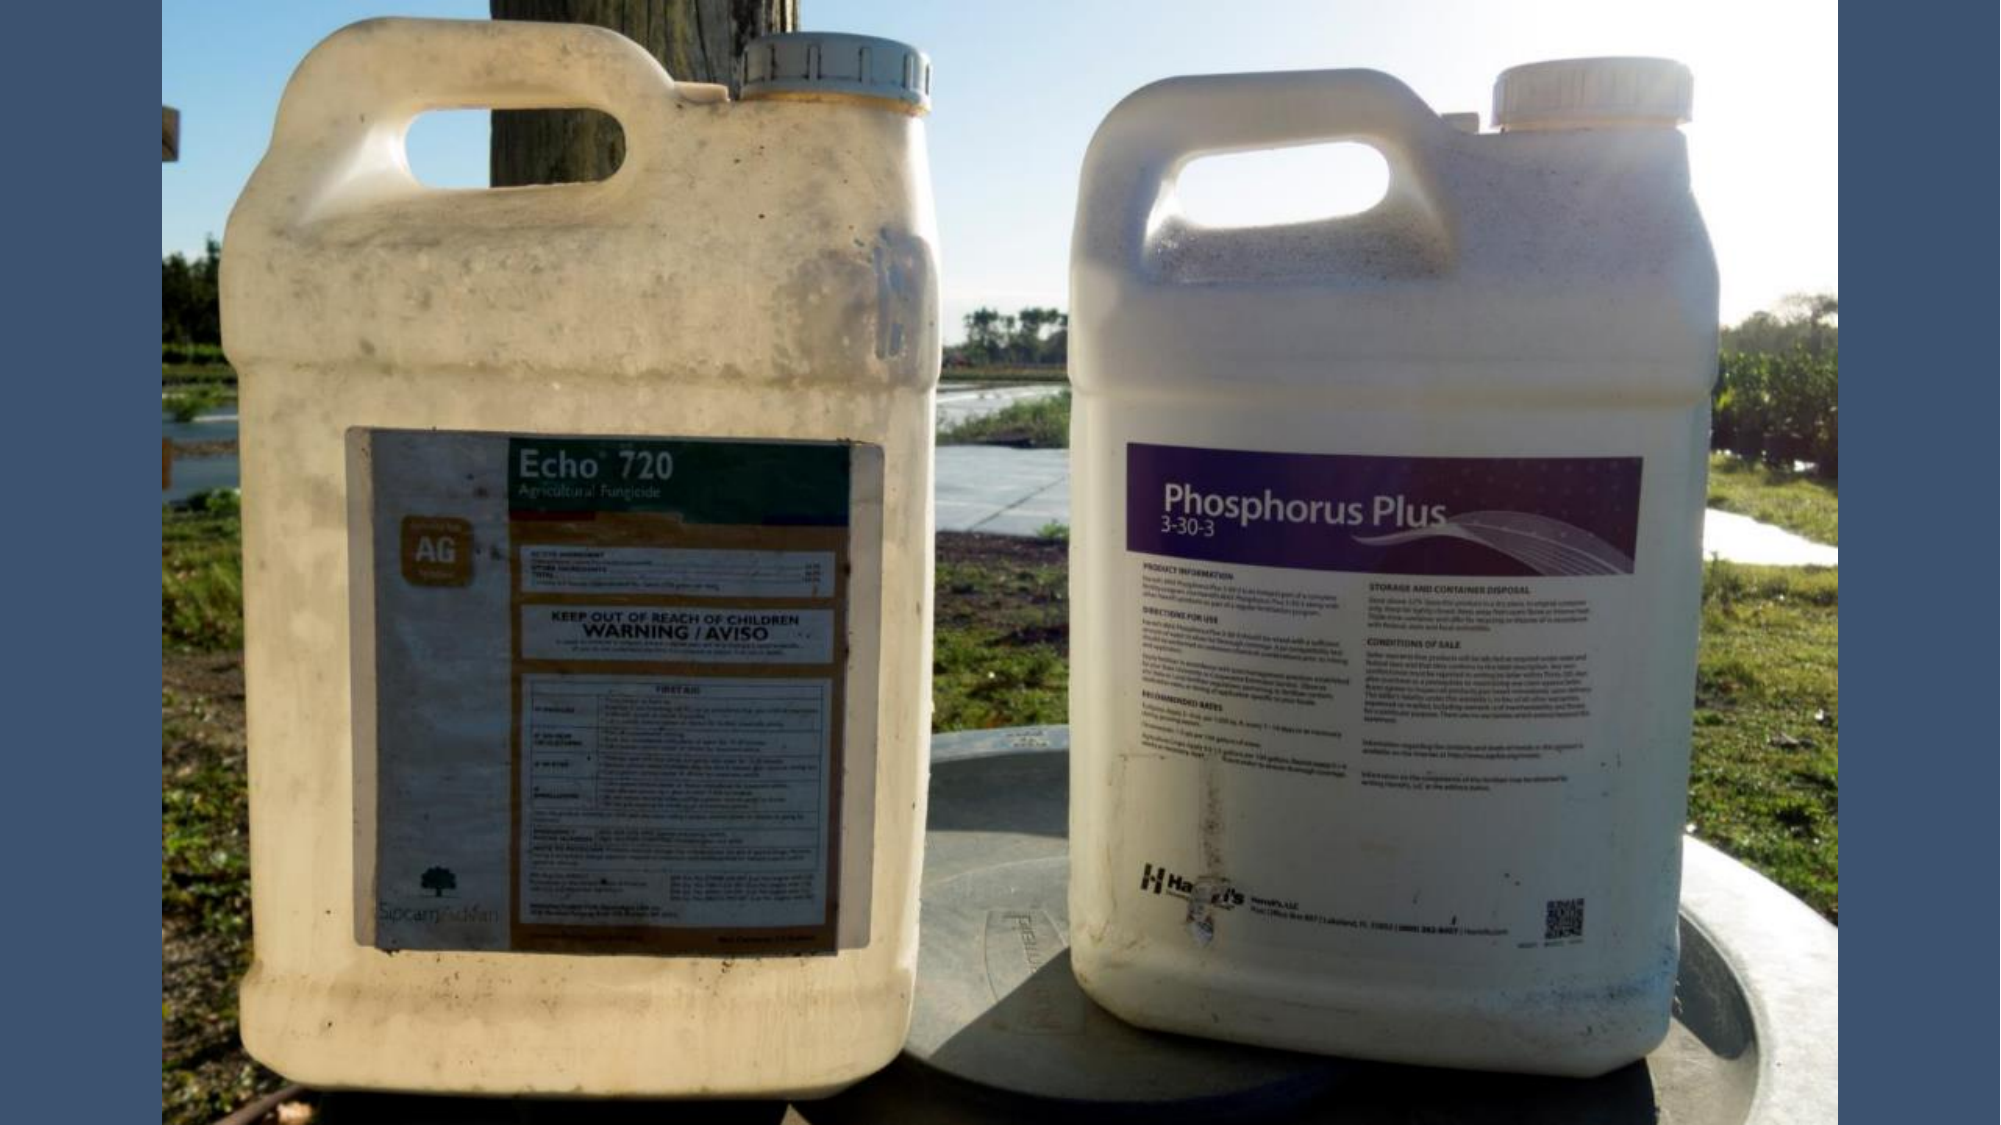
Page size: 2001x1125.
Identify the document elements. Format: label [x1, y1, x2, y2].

picture [162, 0, 1838, 1125]
